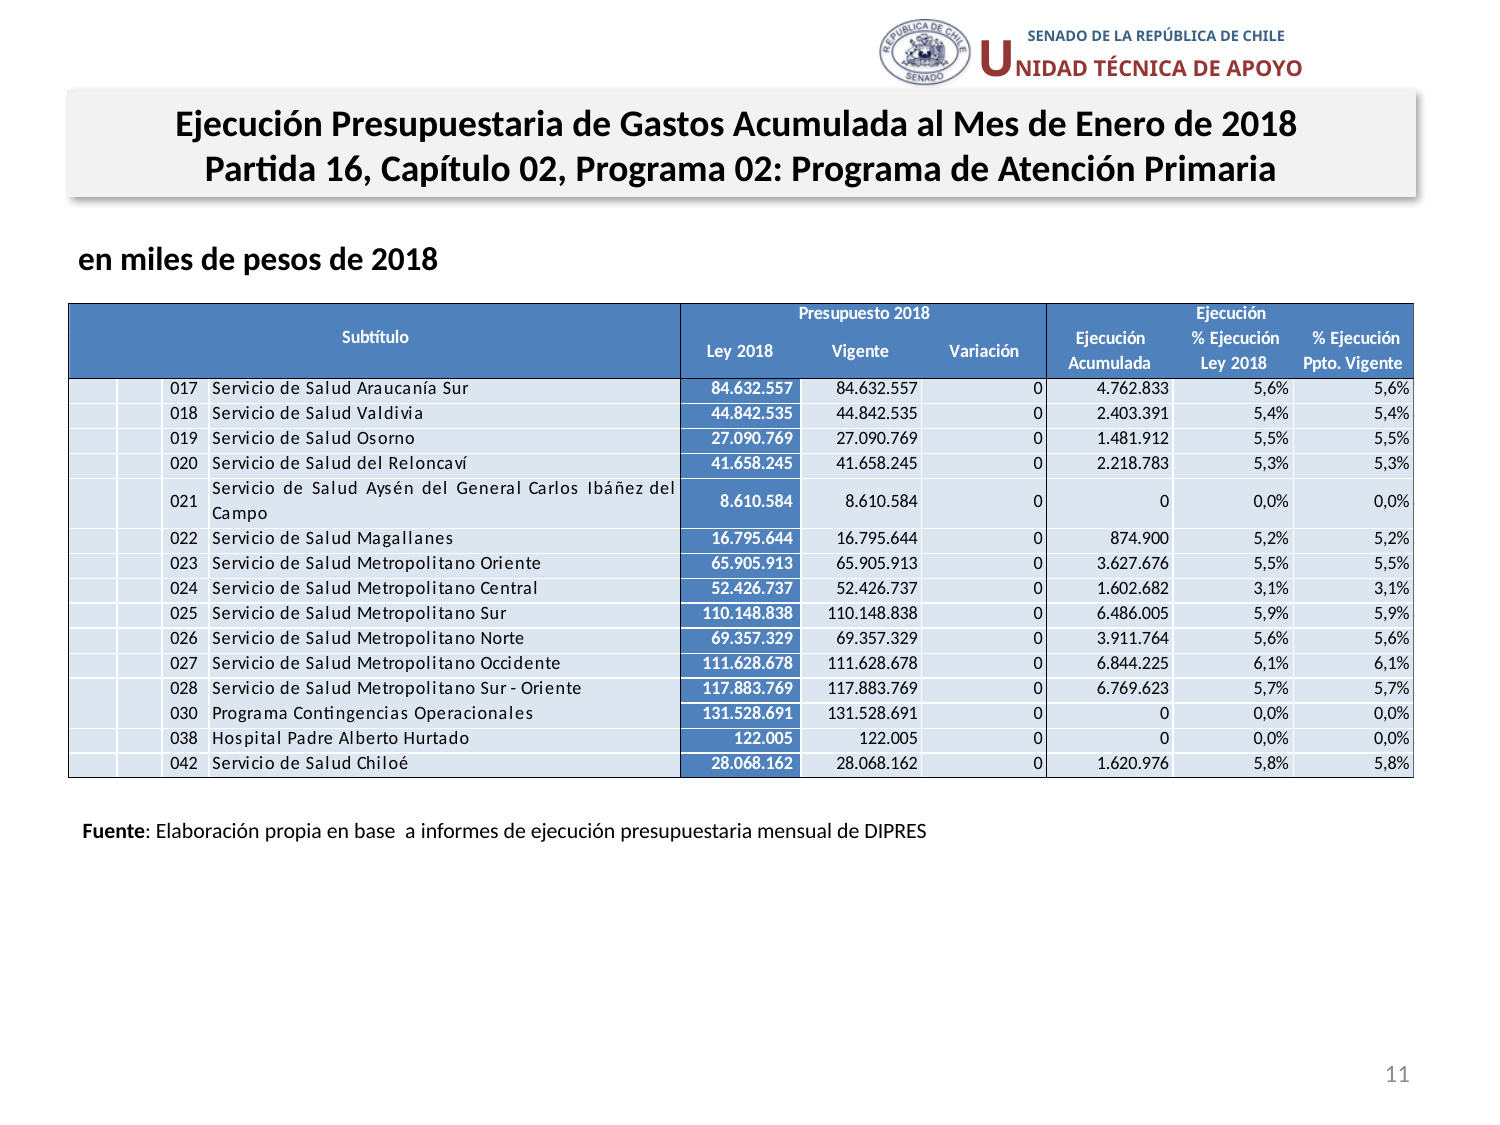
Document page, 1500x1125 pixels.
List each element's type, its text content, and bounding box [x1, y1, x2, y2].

text_box en miles de pesos de 2018 [63, 229, 1414, 304]
text_box Ejecución Presupuestaria de Gastos Acumulada al Mes de Enero de 2018 Partida 16, Capítulo 02, Programa 02: Programa de Atención Primaria [67, 90, 1415, 197]
picture [879, 19, 973, 88]
slide_number 11 [1074, 1042, 1425, 1103]
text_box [67, 302, 1416, 780]
text_box Fuente: Elaboración propia en base a informes de ejecución presupuestaria mensual de DIPRES [67, 809, 1431, 870]
